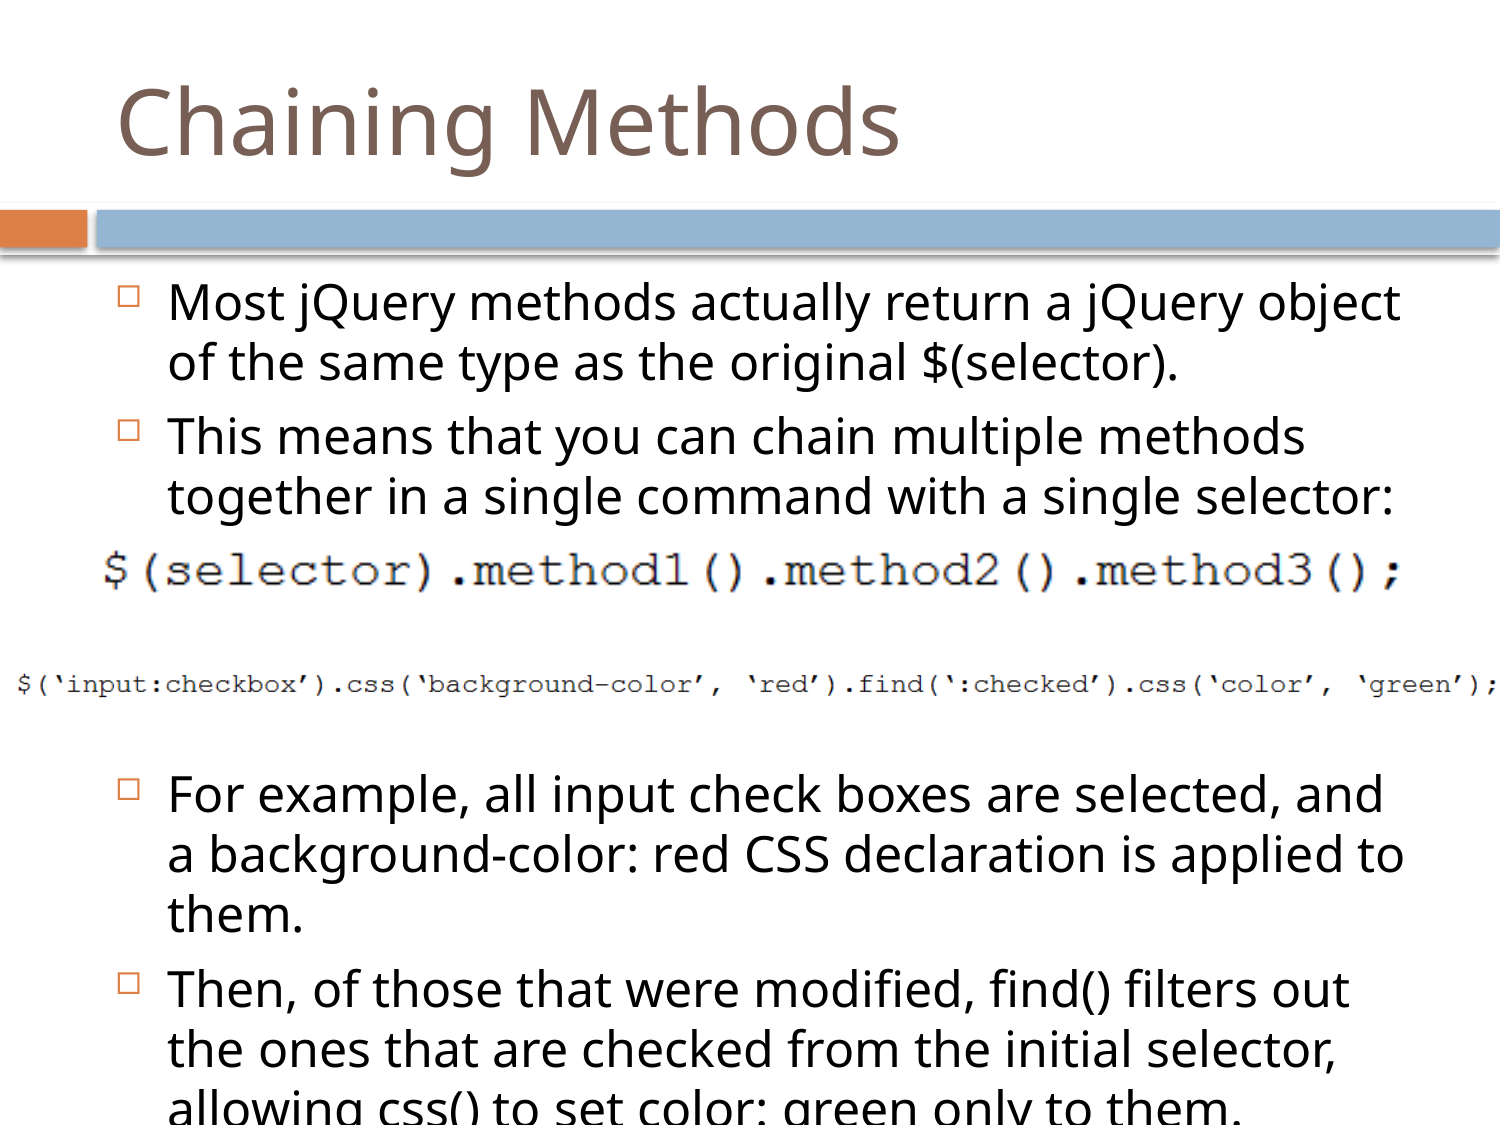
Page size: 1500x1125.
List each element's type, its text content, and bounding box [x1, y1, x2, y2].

picture [87, 537, 1415, 613]
picture [5, 661, 1500, 706]
list Most jQuery methods actually return a jQuery object of the same type as the original $(selector). This means that you can chain multiple methods together in a single command with a single selector: For example, all input check boxes are selected, and a background-color: red CSS declaration is applied to them. Then, of those that were modified, find() filters out the ones that are checked from the initial selector, allowing css() to set color: green only to them. [100, 714, 1438, 1000]
list Most jQuery methods actually return a jQuery object of the same type as the original $(selector). This means that you can chain multiple methods together in a single command with a single selector: For example, all input check boxes are selected, and a background-color: red CSS declaration is applied to them. Then, of those that were modified, find() filters out the ones that are checked from the initial selector, allowing css() to set color: green only to them. [100, 262, 1438, 660]
title Chaining Methods [100, 37, 1438, 200]
